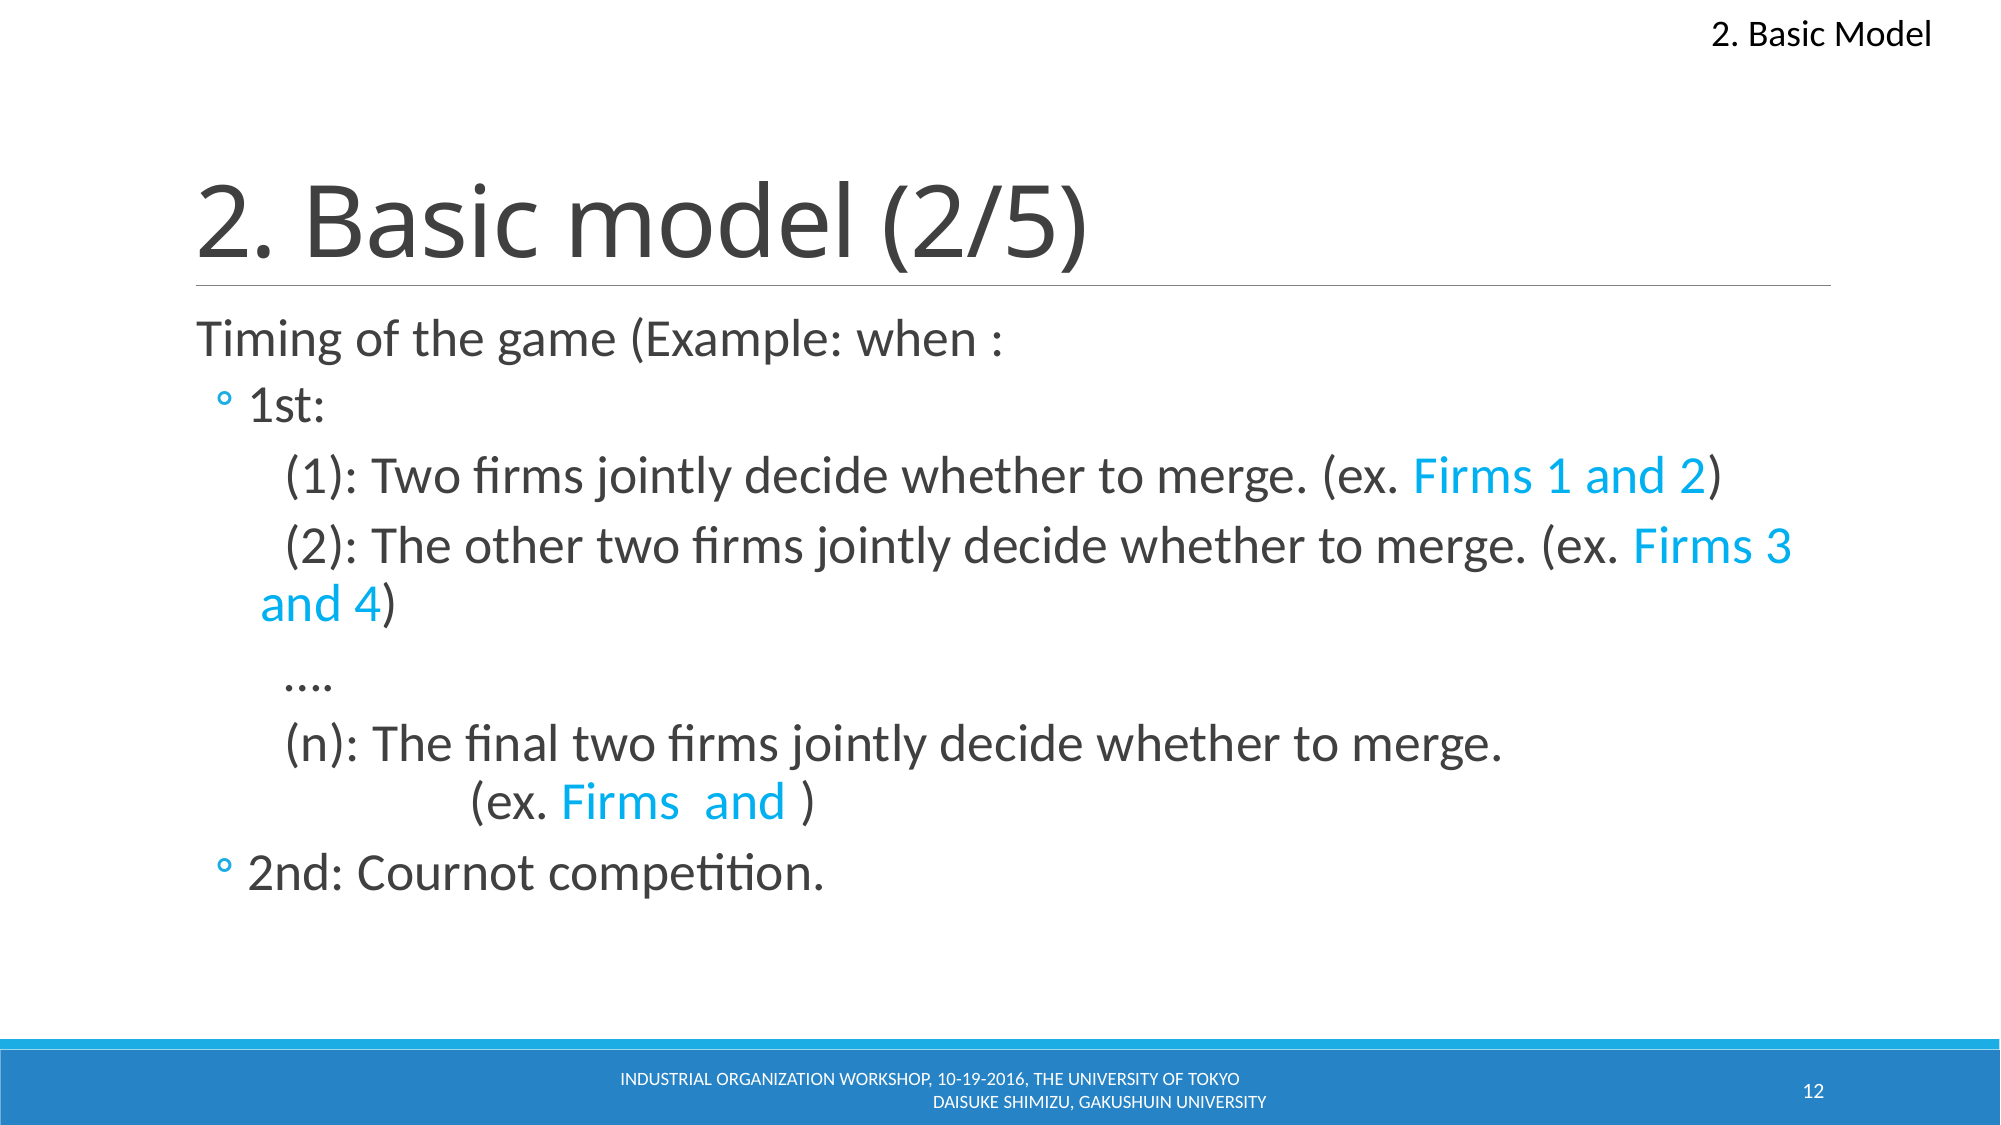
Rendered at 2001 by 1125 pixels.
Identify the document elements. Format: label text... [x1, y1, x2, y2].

title 2. Basic model (2/5) [180, 47, 1830, 285]
text_box 2. Basic Model [1696, 1, 1999, 62]
footer Industrial Organization Workshop, 10-19-2016, The University of Tokyo Daisuke Shimizu, Gakushuin University [604, 1059, 1396, 1120]
slide_number 12 [1624, 1059, 1840, 1120]
